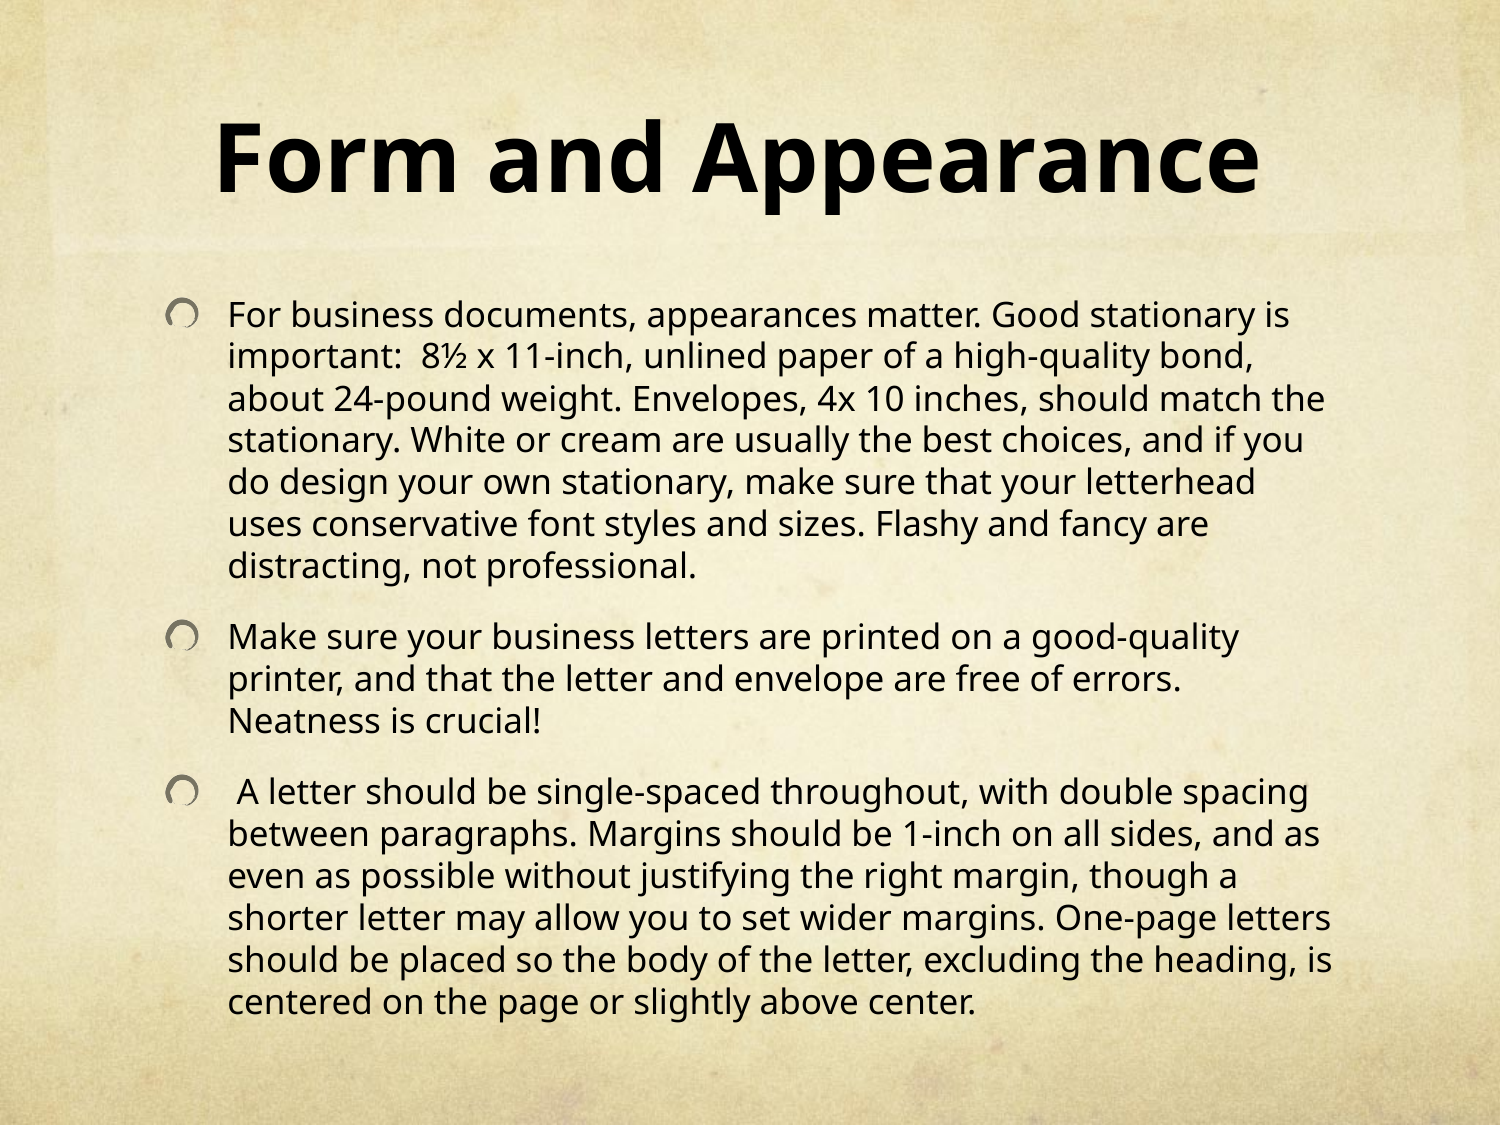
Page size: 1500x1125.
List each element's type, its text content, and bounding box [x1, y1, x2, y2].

list For business documents, appearances matter. Good stationary is important: 8½ x 11-inch, unlined paper of a high-quality bond, about 24-pound weight. Envelopes, 4x 10 inches, should match the stationary. White or cream are usually the best choices, and if you do design your own stationary, make sure that your letterhead uses conservative font styles and sizes. Flashy and fancy are distracting, not professional. Make sure your business letters are printed on a good-quality printer, and that the letter and envelope are free of errors. Neatness is crucial! A letter should be single-spaced throughout, with double spacing between paragraphs. Margins should be 1-inch on all sides, and as even as possible without justifying the right margin, though a shorter letter may allow you to set wider margins. One-page letters should be placed so the body of the letter, excluding the heading, is centered on the page or slightly above center. [150, 284, 1350, 1031]
picture [0, 0, 1500, 1125]
title Form and Appearance [150, 82, 1350, 225]
